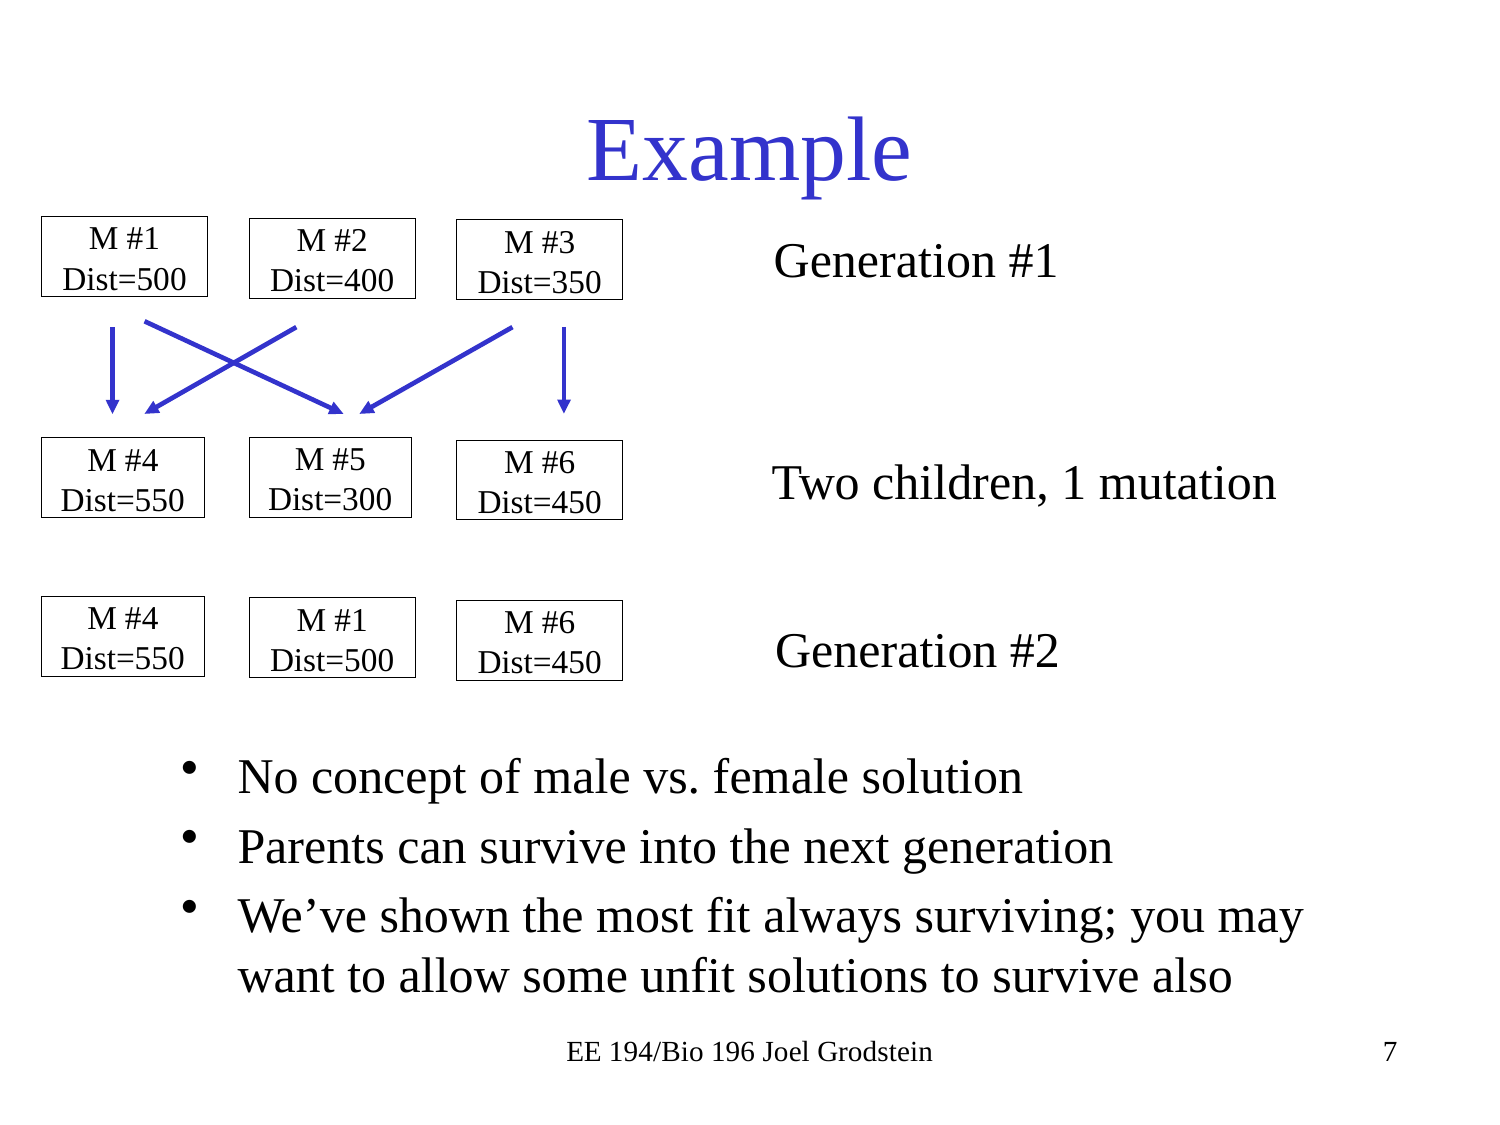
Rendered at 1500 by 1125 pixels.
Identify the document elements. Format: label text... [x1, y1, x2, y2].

title Example [112, 50, 1388, 238]
text_box M #1 Dist=500 [41, 216, 208, 297]
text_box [144, 320, 344, 415]
text_box Generation #1 [758, 219, 1096, 295]
text_box M #3 Dist=350 [456, 219, 623, 300]
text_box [359, 326, 513, 415]
text_box Generation #2 [760, 609, 1097, 685]
text_box M #4 Dist=550 [41, 596, 205, 677]
text_box M #6 Dist=450 [456, 600, 623, 681]
footer EE 194/Bio 196 Joel Grodstein [512, 1024, 988, 1101]
text_box M #1 Dist=500 [249, 597, 416, 678]
list No concept of male vs. female solution Parents can survive into the next generation We’ve shown the most fit always surviving; you may want to allow some unfit solutions to survive also [166, 735, 1388, 1018]
text_box Two children, 1 mutation [756, 441, 1330, 517]
text_box M #2 Dist=400 [249, 218, 416, 299]
text_box M #4 Dist=550 [41, 437, 205, 518]
text_box M #5 Dist=300 [249, 437, 412, 518]
text_box M #6 Dist=450 [456, 440, 623, 520]
